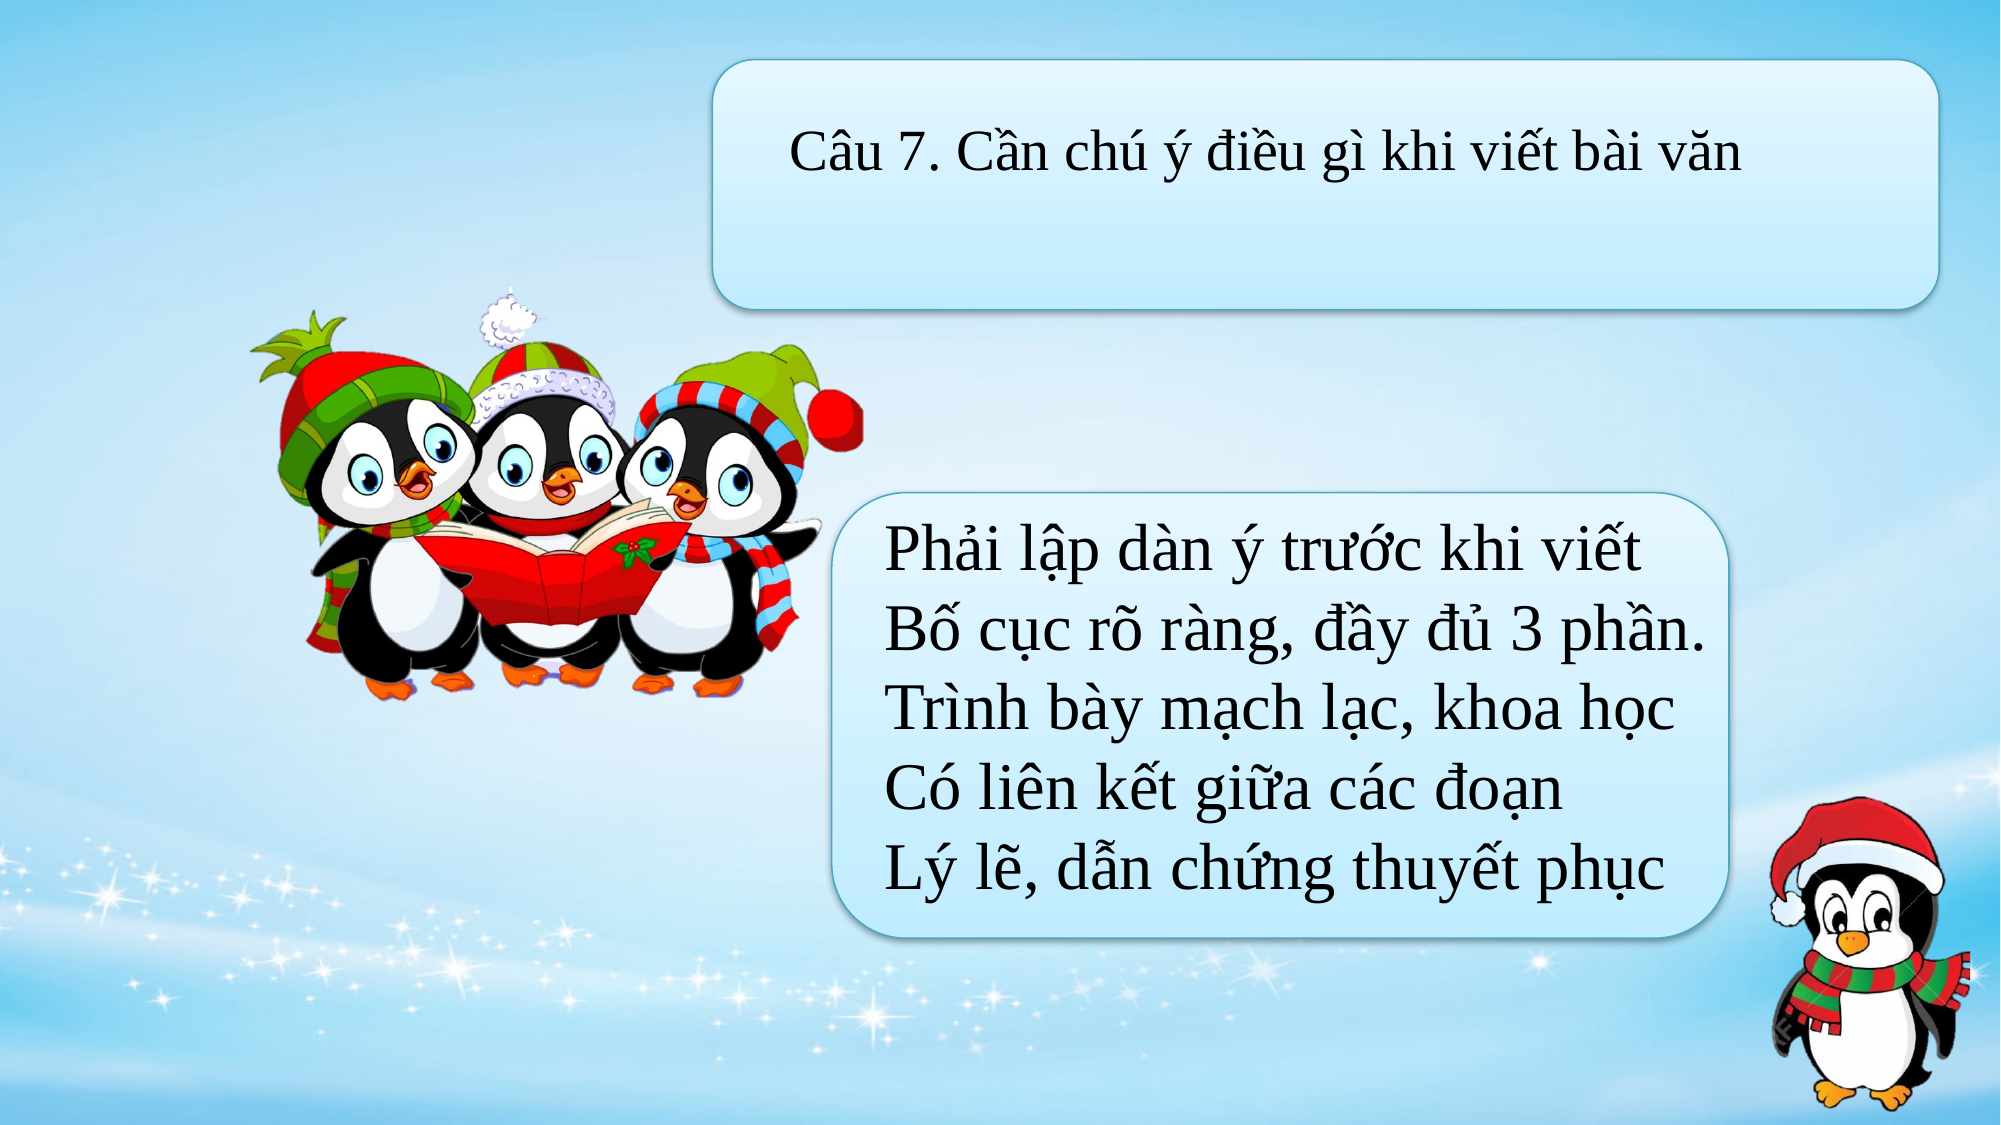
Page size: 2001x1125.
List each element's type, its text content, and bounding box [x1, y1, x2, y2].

text_box [711, 58, 1941, 311]
text_box Câu 7. Cần chú ý điều gì khi viết bài văn [774, 105, 1835, 190]
picture [0, 0, 2001, 1125]
text_box [884, 491, 1677, 495]
text_box Phải lập dàn ý trước khi viết Bố cục rõ ràng, đầy đủ 3 phần. Trình bày mạch lạc, khoa học Có liên kết giữa các đoạn Lý lẽ, dẫn chứng thuyết phục [869, 495, 1750, 911]
text_box [830, 707, 1714, 939]
